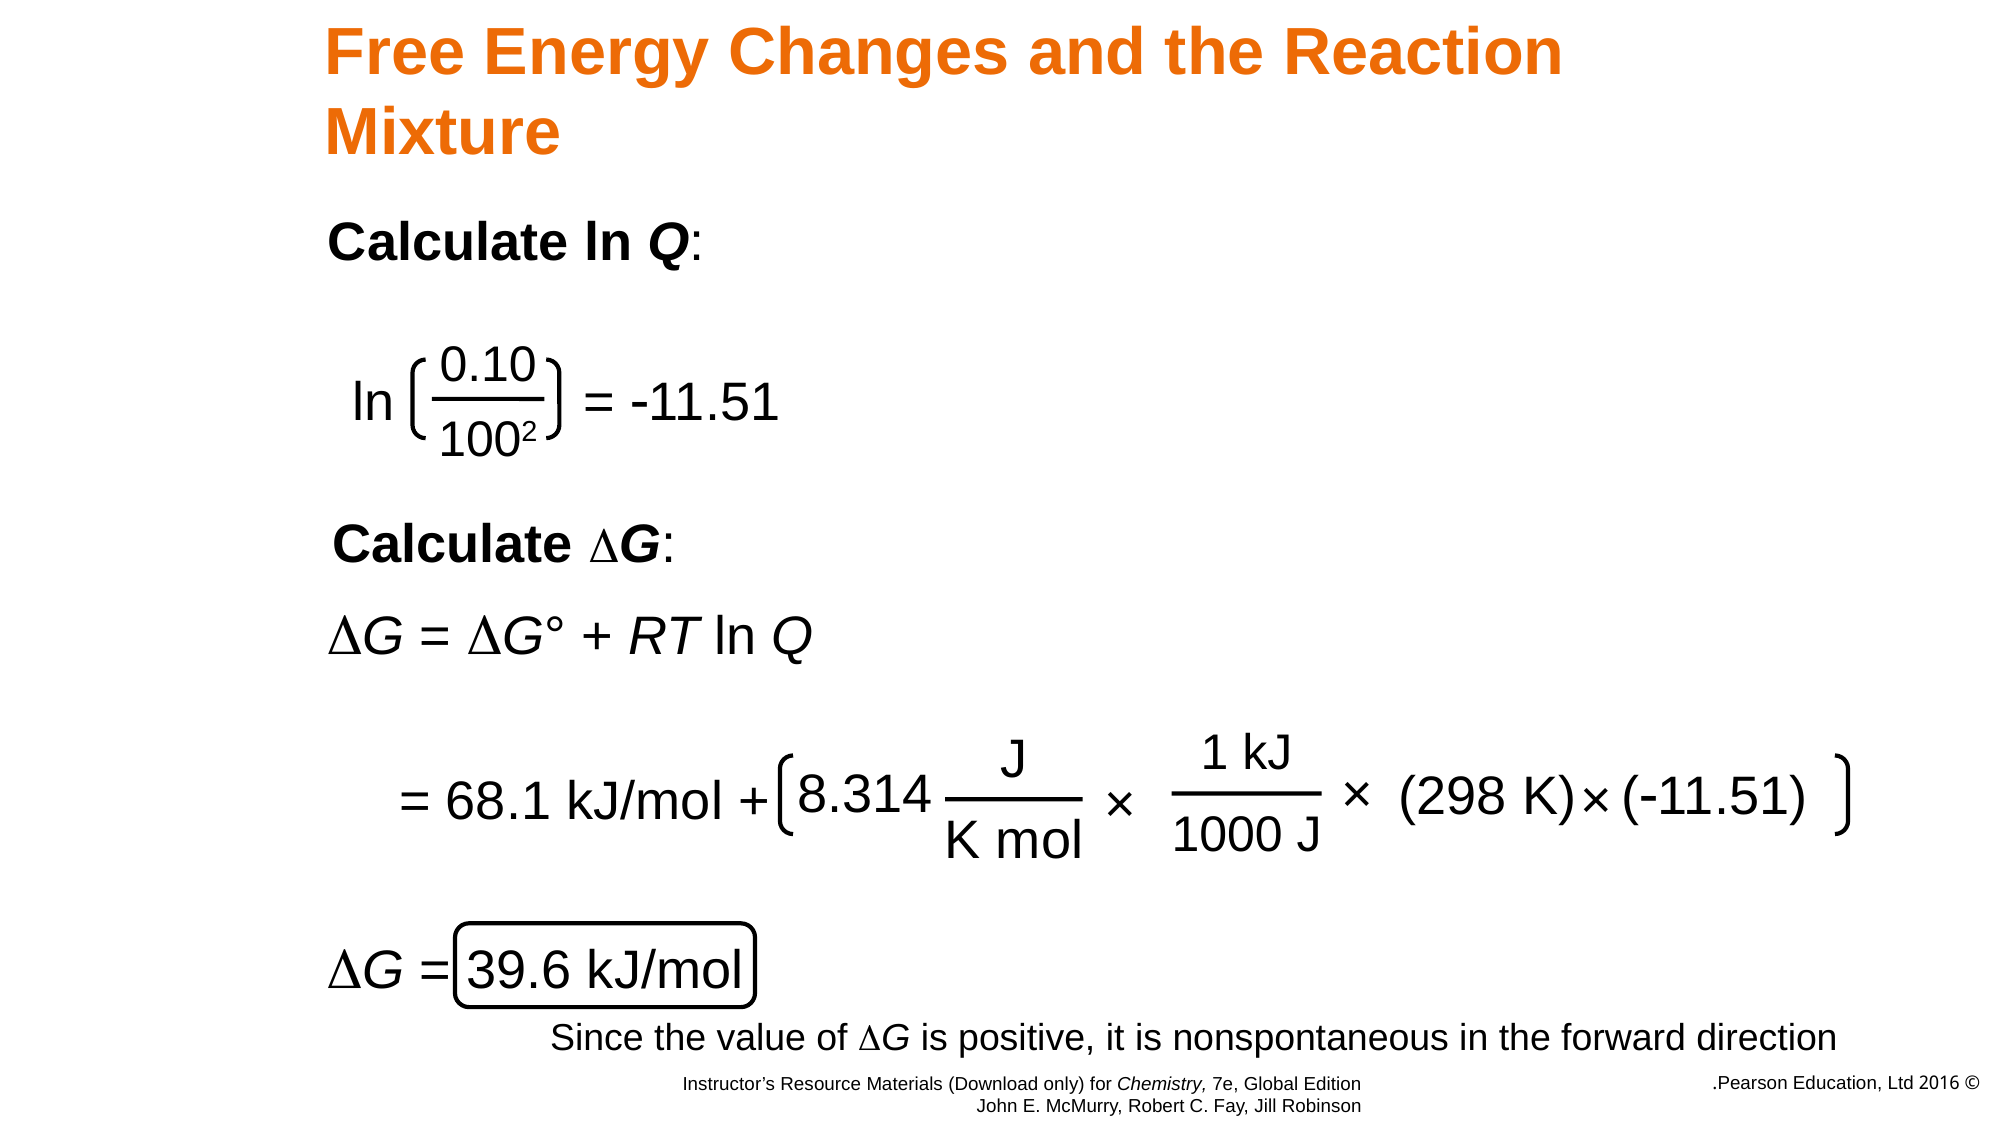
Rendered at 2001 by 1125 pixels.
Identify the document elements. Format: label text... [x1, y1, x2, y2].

text_box DG = DG° + RT ln Q [312, 588, 829, 674]
title Free Energy Changes and the Reaction Mixture [249, 0, 1750, 203]
text_box ln [337, 358, 407, 439]
text_box Calculate DG: [317, 501, 692, 581]
text_box = 11.51 [569, 358, 796, 439]
text_box DG = 39.6 kJ/mol [311, 922, 759, 1008]
text_box Calculate ln Q: [313, 198, 720, 279]
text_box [779, 711, 1849, 878]
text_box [412, 323, 560, 475]
text_box = 68.1 kJ/mol + [384, 758, 774, 838]
text_box [454, 923, 756, 1008]
text_box Since the value of G is positive, it is nonspontaneous in the forward direction [535, 1005, 1863, 1066]
